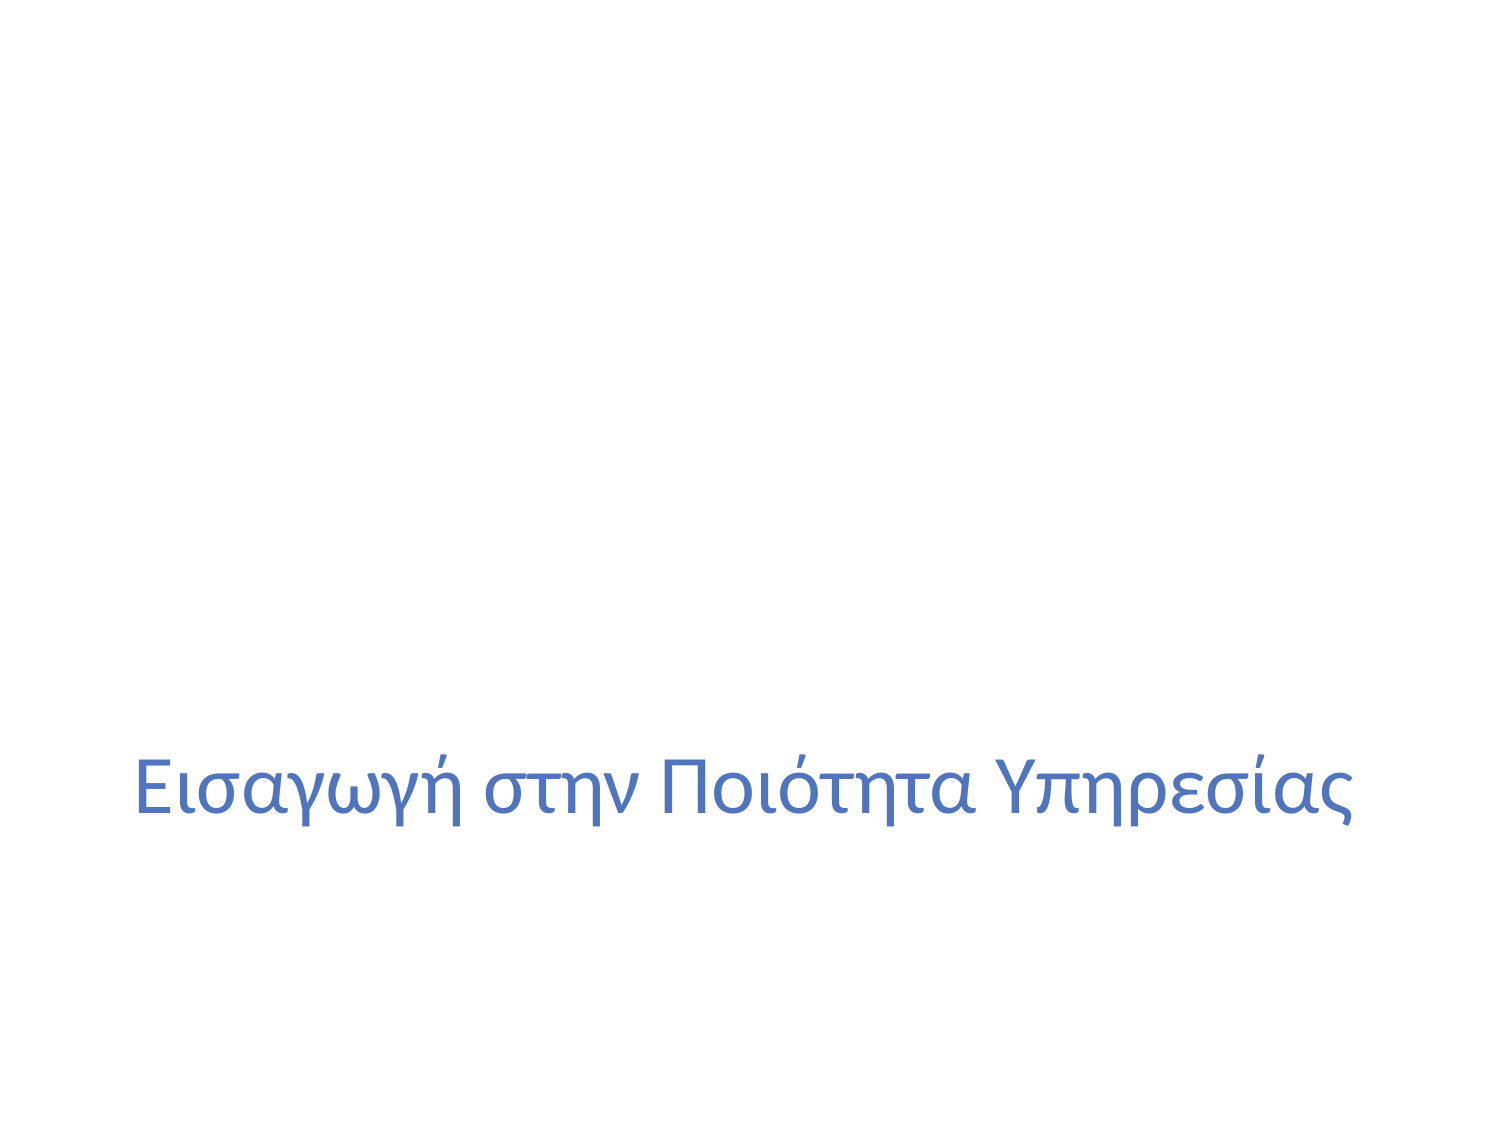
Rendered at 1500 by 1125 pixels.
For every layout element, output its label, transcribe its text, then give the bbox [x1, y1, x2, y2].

title Εισαγωγή στην Ποιότητα Υπηρεσίας [118, 722, 1394, 947]
